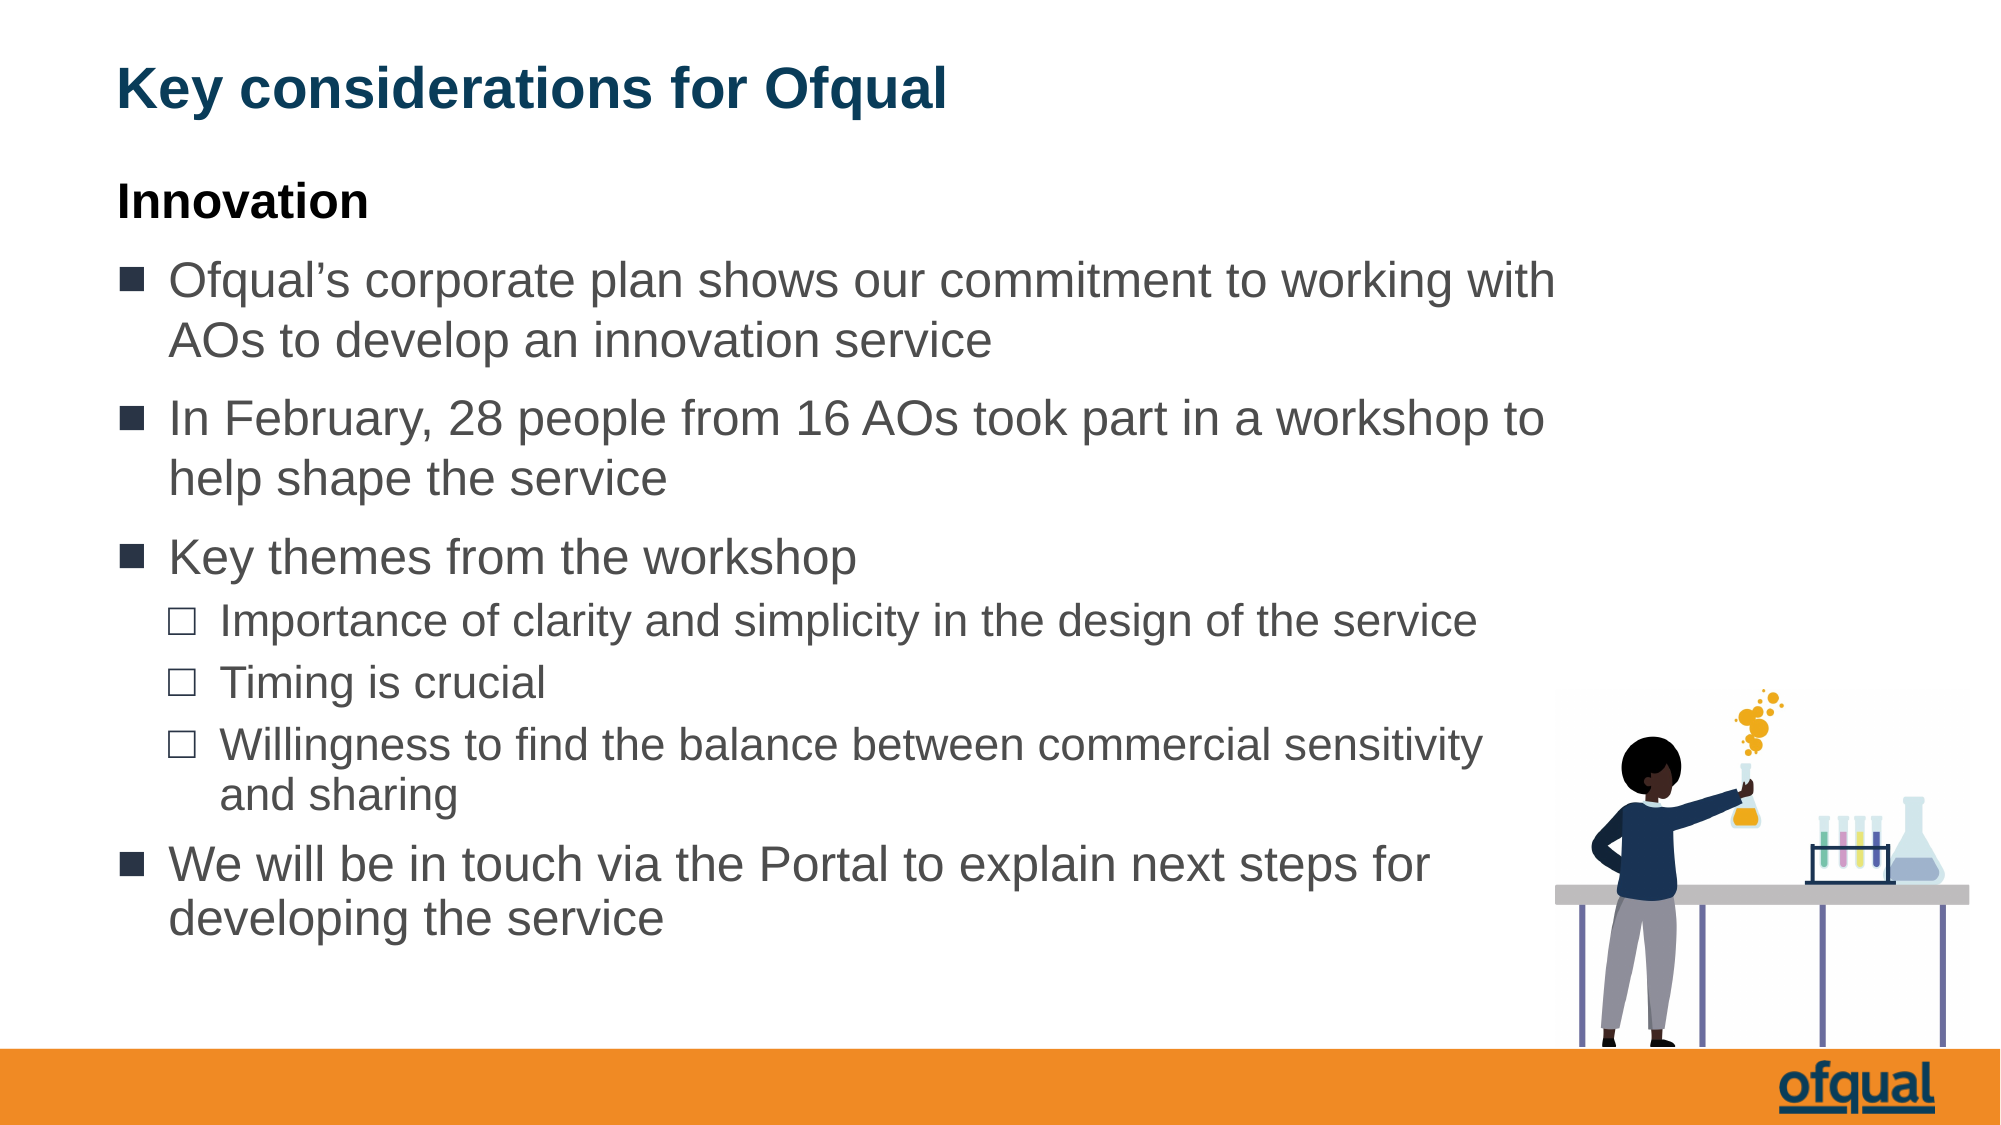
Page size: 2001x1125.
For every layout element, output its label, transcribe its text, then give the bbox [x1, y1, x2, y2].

title Key considerations for Ofqual [102, 42, 1491, 137]
list Innovation Ofqual’s corporate plan shows our commitment to working with AOs to develop an innovation service In February, 28 people from 16 AOs took part in a workshop to help shape the service Key themes from the workshop Importance of clarity and simplicity in the design of the service Timing is crucial Willingness to find the balance between commercial sensitivity and sharing We will be in touch via the Portal to explain next steps for developing the service [102, 160, 1588, 1024]
picture [1779, 1060, 1935, 1114]
picture [1554, 689, 1970, 1048]
